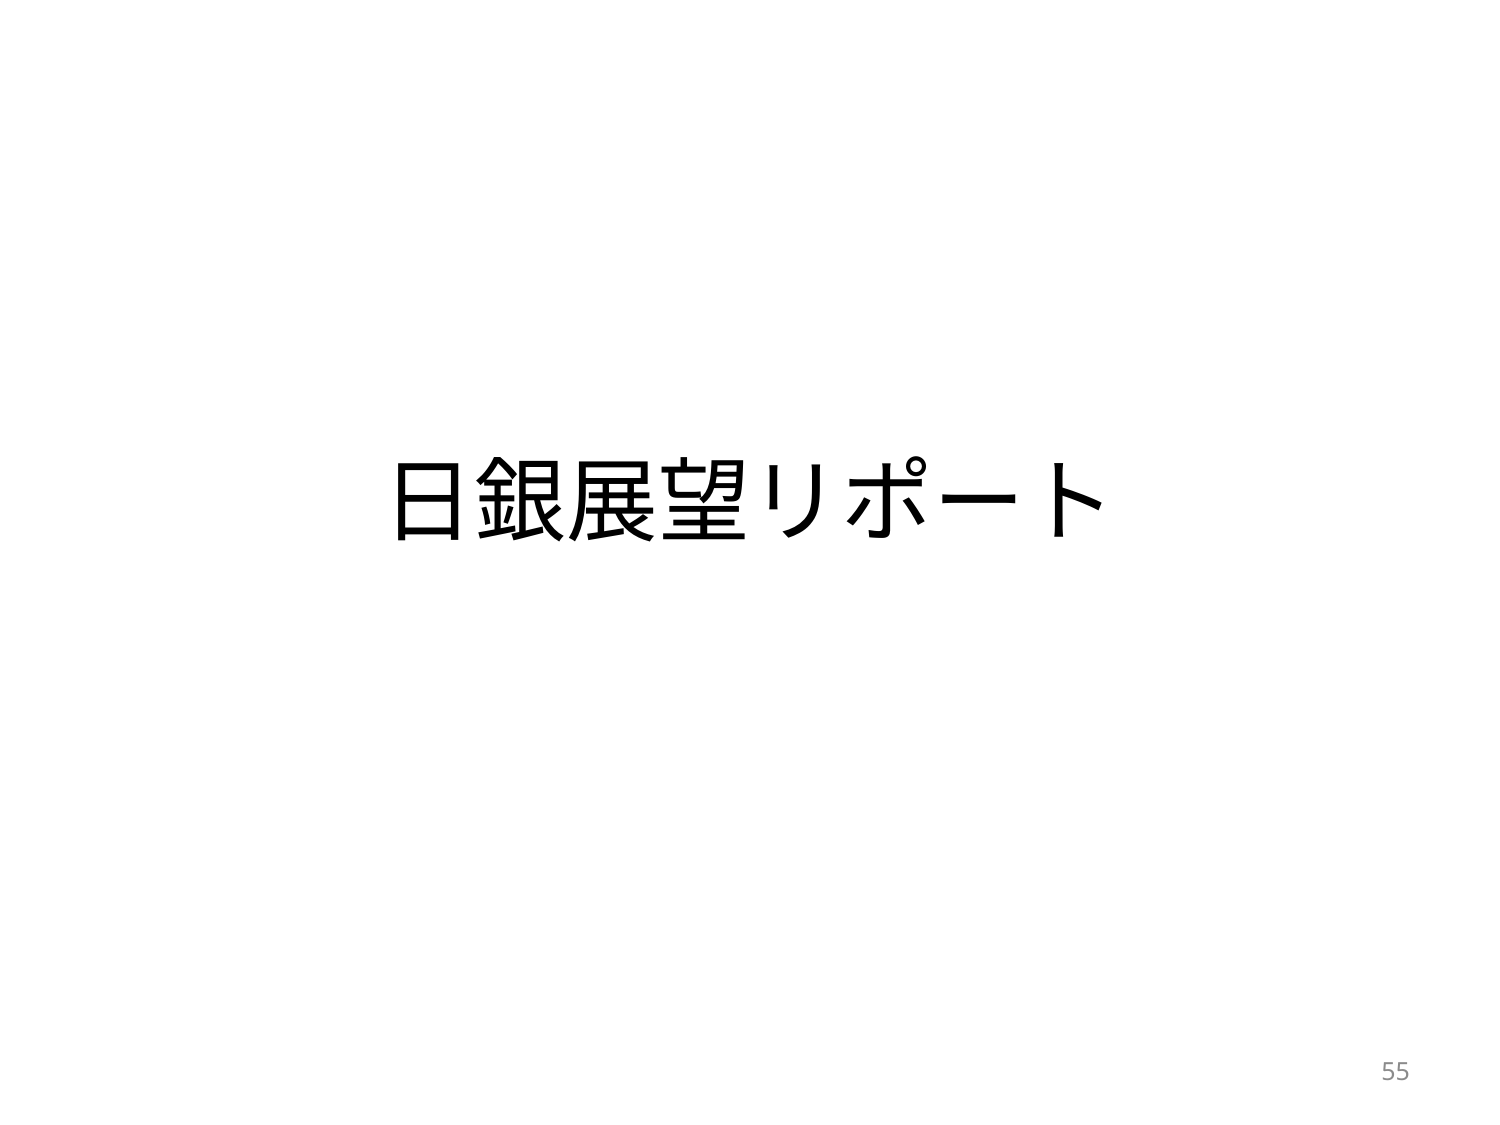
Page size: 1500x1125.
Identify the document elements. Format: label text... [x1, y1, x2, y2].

slide_number 55 [1074, 1042, 1425, 1103]
title 日銀展望リポート [75, 30, 1425, 965]
